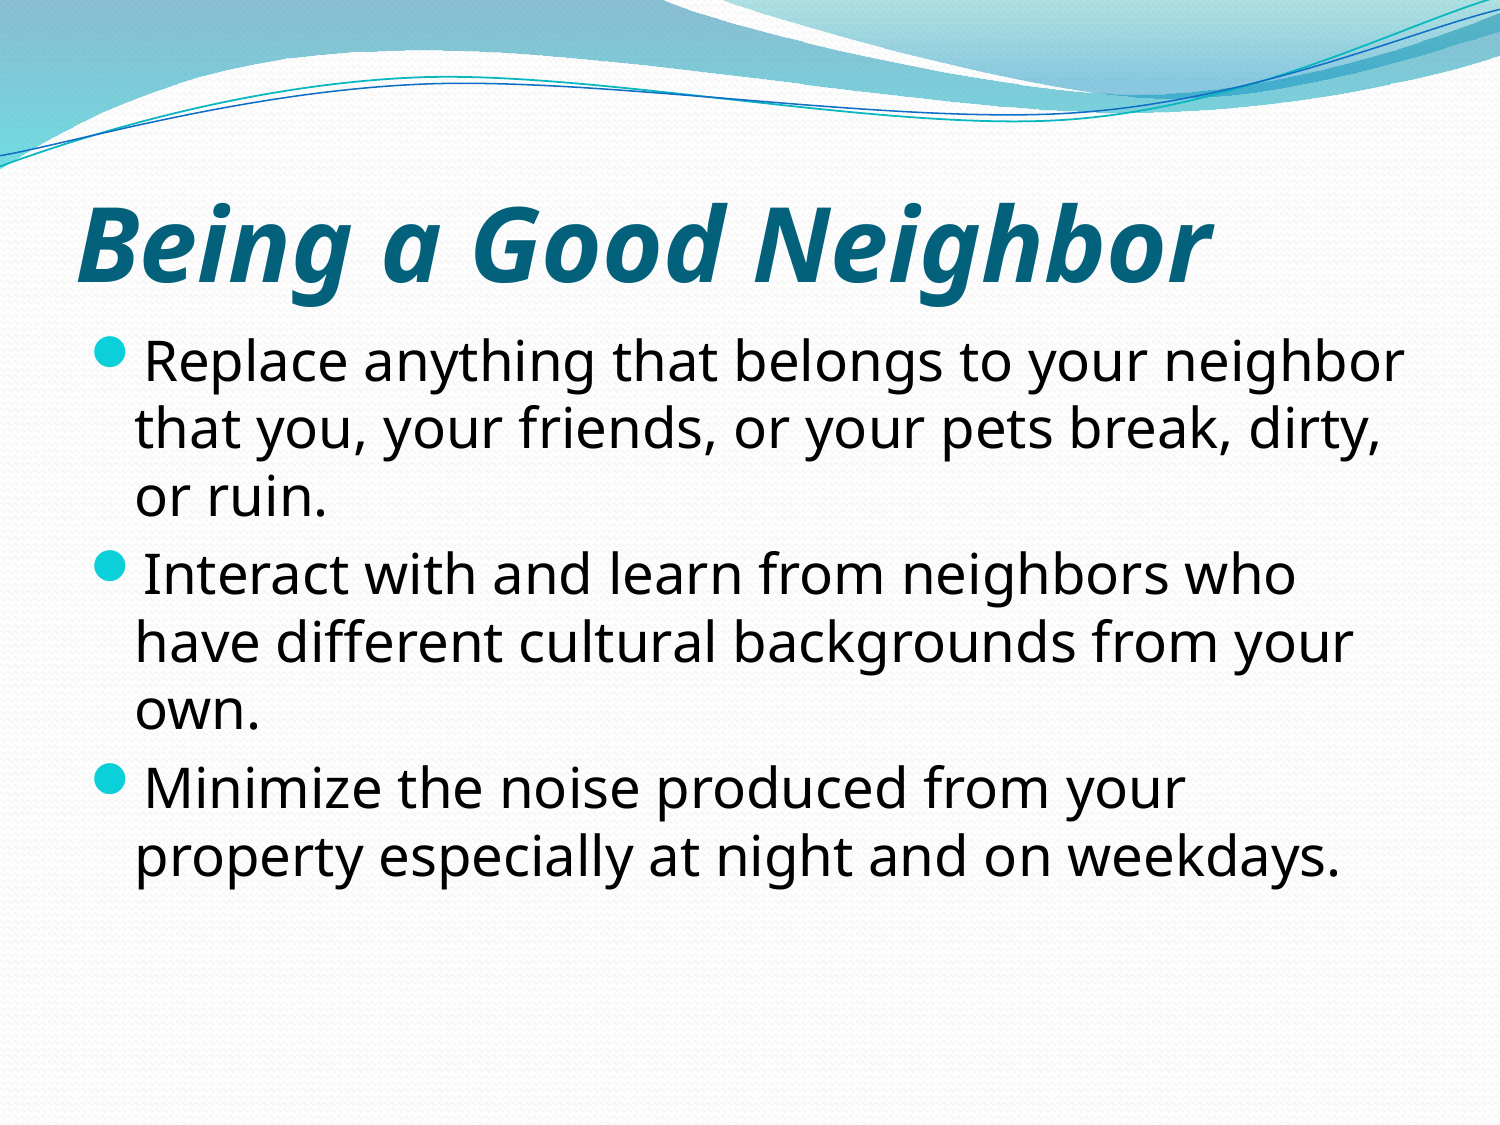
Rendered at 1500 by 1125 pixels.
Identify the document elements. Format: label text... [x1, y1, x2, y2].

title Being a Good Neighbor [75, 115, 1425, 303]
list Replace anything that belongs to your neighbor that you, your friends, or your pets break, dirty, or ruin. Interact with and learn from neighbors who have different cultural backgrounds from your own. Minimize the noise produced from your property especially at night and on weekdays. [75, 317, 1425, 1038]
